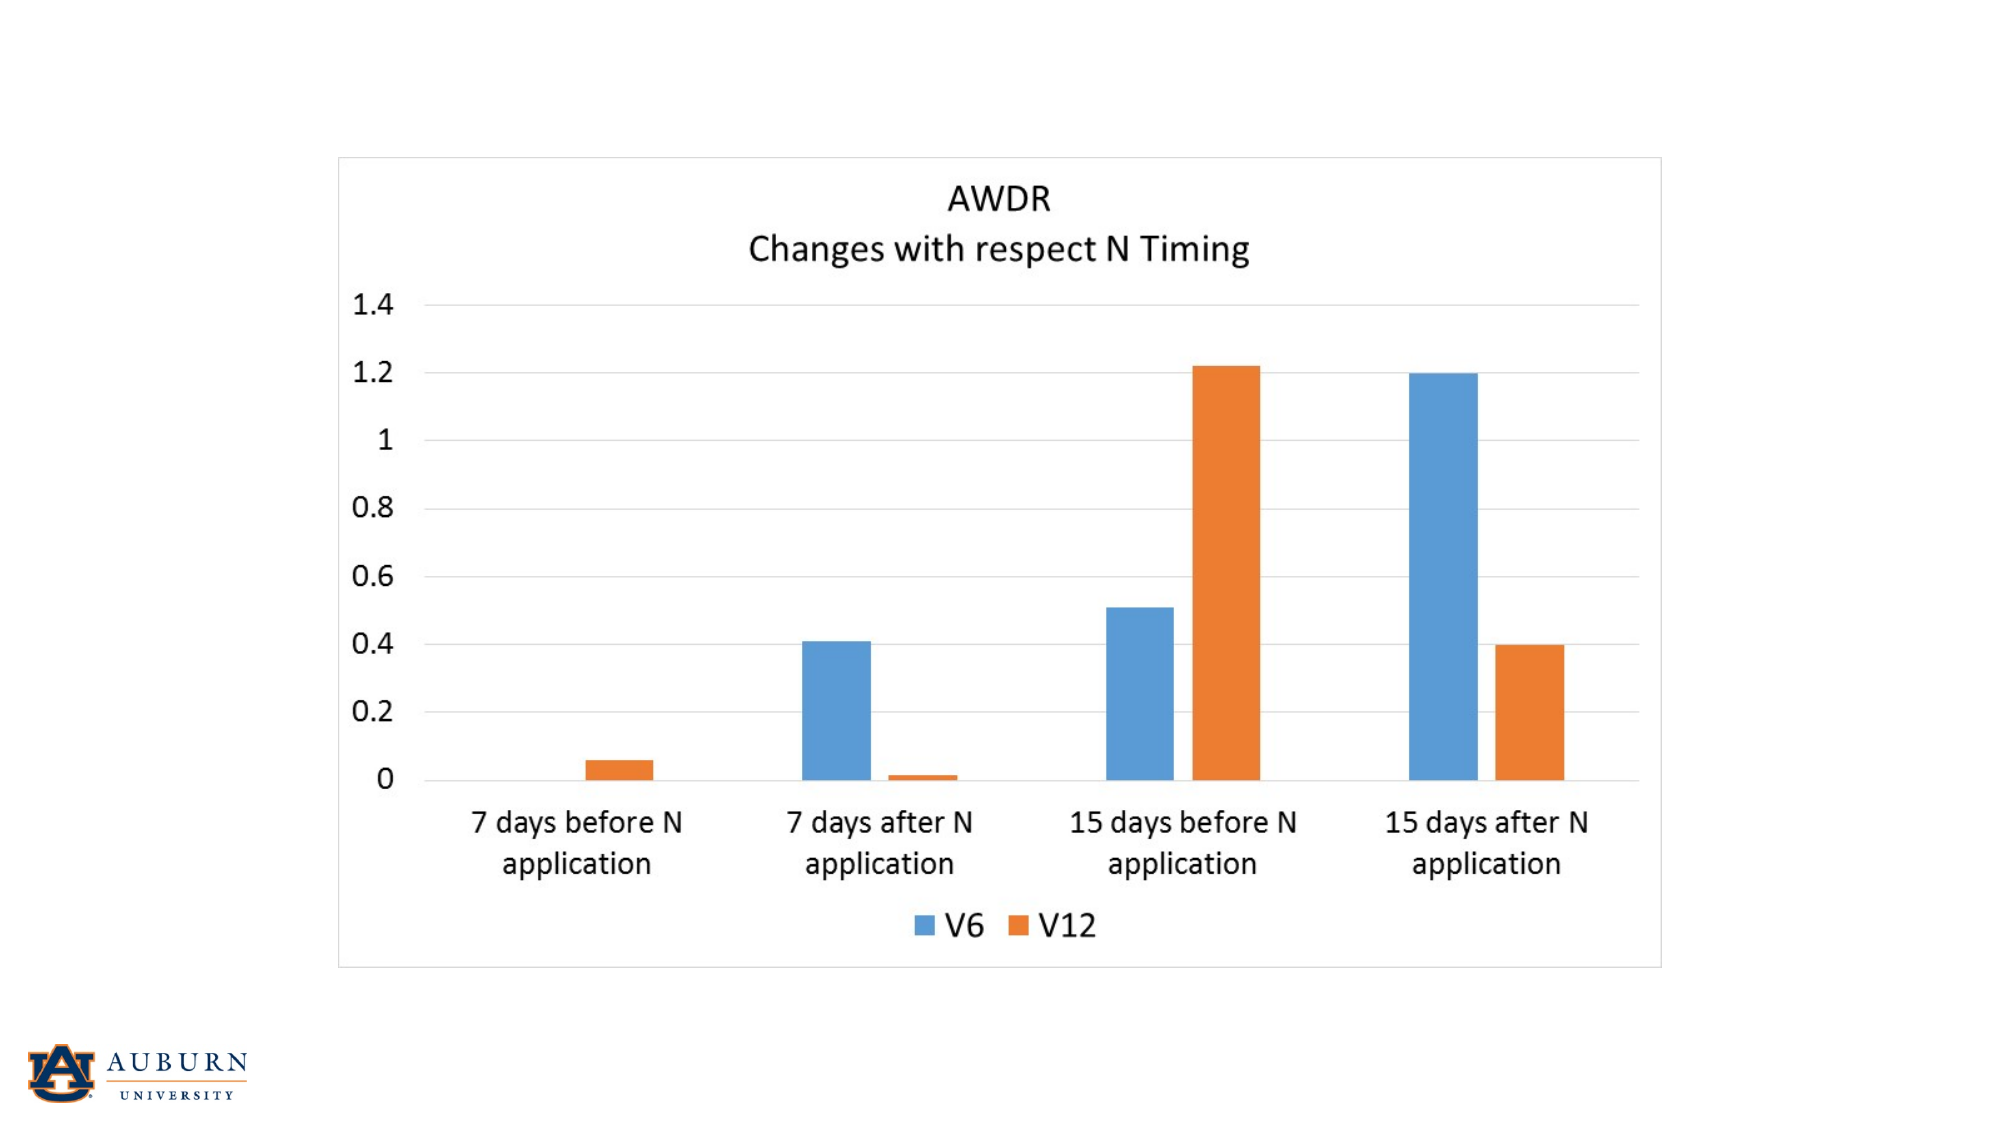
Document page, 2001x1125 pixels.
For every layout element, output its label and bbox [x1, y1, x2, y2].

picture [338, 157, 1662, 968]
picture [28, 1044, 247, 1103]
